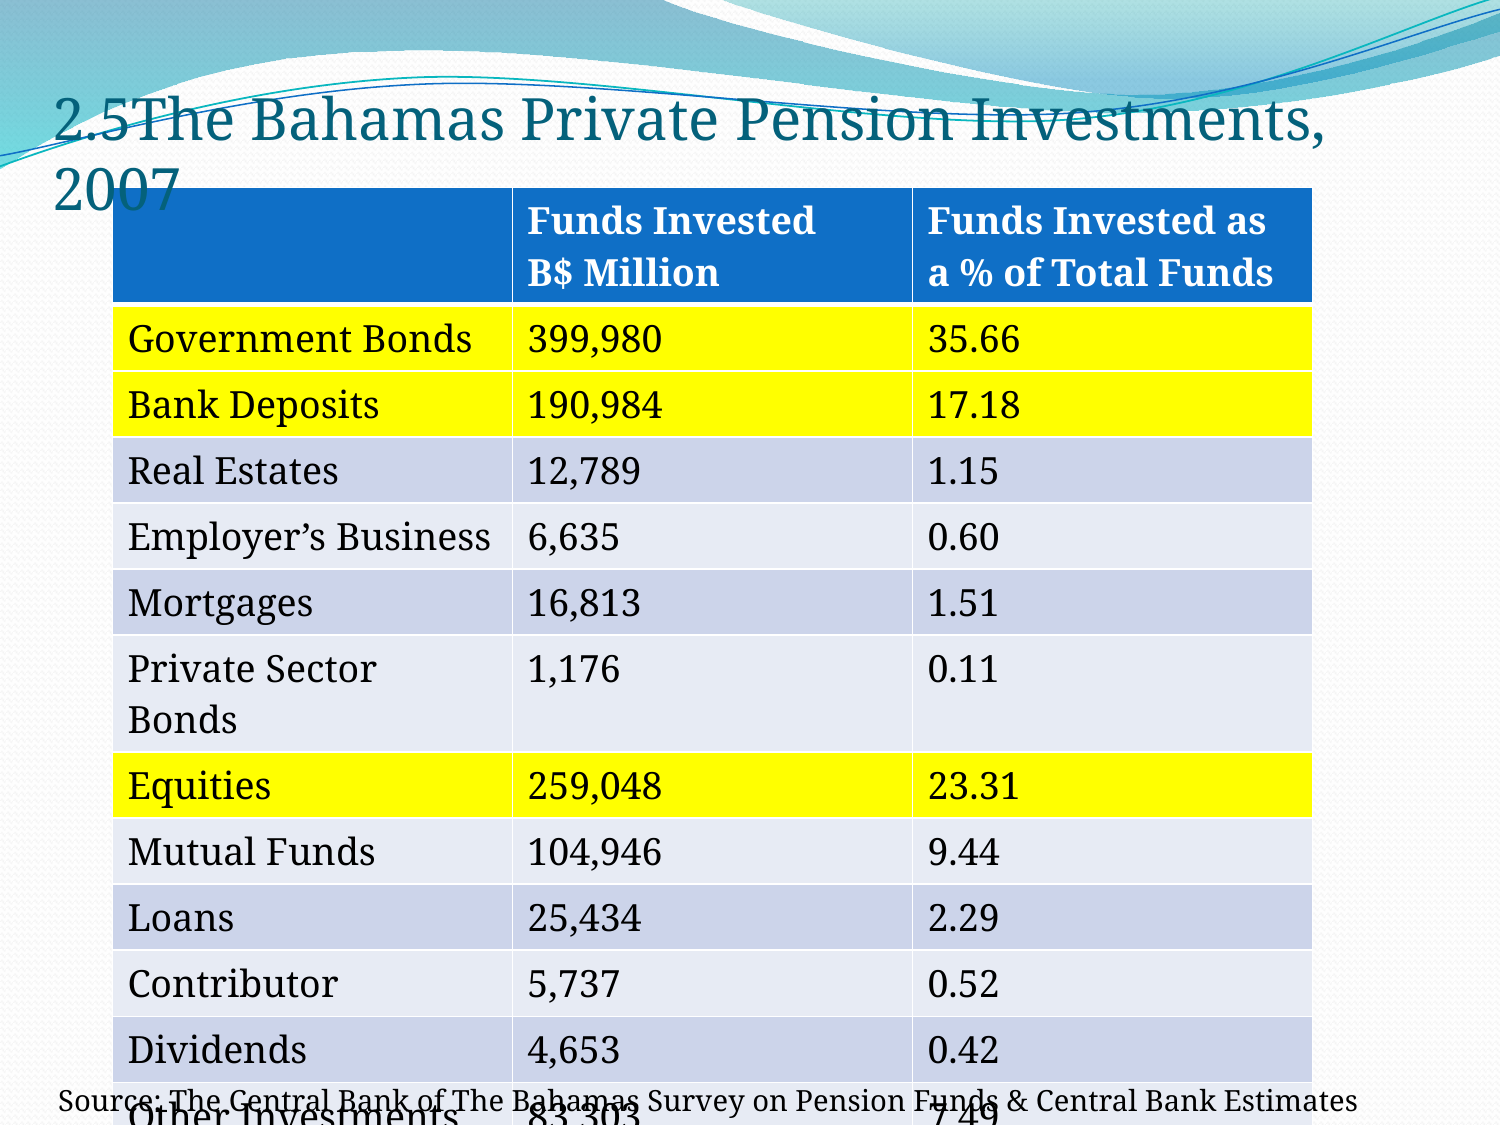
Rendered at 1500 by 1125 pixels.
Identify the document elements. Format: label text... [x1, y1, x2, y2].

table_cell Loans [113, 885, 512, 949]
table_header Funds Invested as a % of Total Funds [913, 230, 1312, 302]
table_cell 104,946 [513, 819, 912, 883]
table_cell Bank Deposits [113, 372, 512, 436]
table_cell Equities [113, 753, 512, 817]
table_header Funds Invested B$ Million [513, 230, 912, 302]
table_cell 17.18 [913, 372, 1312, 436]
table_cell Mortgages [113, 570, 512, 634]
table_cell 12,789 [513, 438, 912, 502]
table_cell Private Sector Bonds [113, 636, 512, 751]
table_cell Real Estates [113, 438, 512, 502]
table_cell 0.11 [913, 636, 1312, 751]
table_cell Government Bonds [113, 307, 512, 370]
table_cell 25,434 [513, 885, 912, 949]
text_box Source: The Central Bank of The Bahamas Survey on Pension Funds & Central Bank Estimates [43, 1074, 1374, 1125]
table_cell 9.44 [913, 819, 1312, 883]
table_cell 23.31 [913, 753, 1312, 817]
table_cell Dividends [113, 1017, 512, 1074]
table_cell 1,176 [513, 636, 912, 751]
table_cell 190,984 [513, 372, 912, 436]
table_cell Employer’s Business [113, 504, 512, 568]
table_cell 0.52 [913, 951, 1312, 1016]
table_cell 0.60 [913, 504, 1312, 568]
table_cell 1.15 [913, 438, 1312, 502]
table_cell 399,980 [513, 307, 912, 370]
table_cell 6,635 [513, 504, 912, 568]
table_cell 259,048 [513, 753, 912, 817]
table_cell 2.29 [913, 885, 1312, 949]
table_cell 4,653 [513, 1017, 912, 1074]
table_cell 5,737 [513, 951, 912, 1016]
table_cell 0.42 [913, 1017, 1312, 1074]
table_cell 16,813 [513, 570, 912, 634]
table_cell 35.66 [913, 307, 1312, 370]
text_box 2.5The Bahamas Private Pension Investments, 2007 [37, 74, 1375, 230]
table_cell Mutual Funds [113, 819, 512, 883]
table_cell 1.51 [913, 570, 1312, 634]
table_header [113, 230, 512, 302]
table_cell Contributor [113, 951, 512, 1016]
